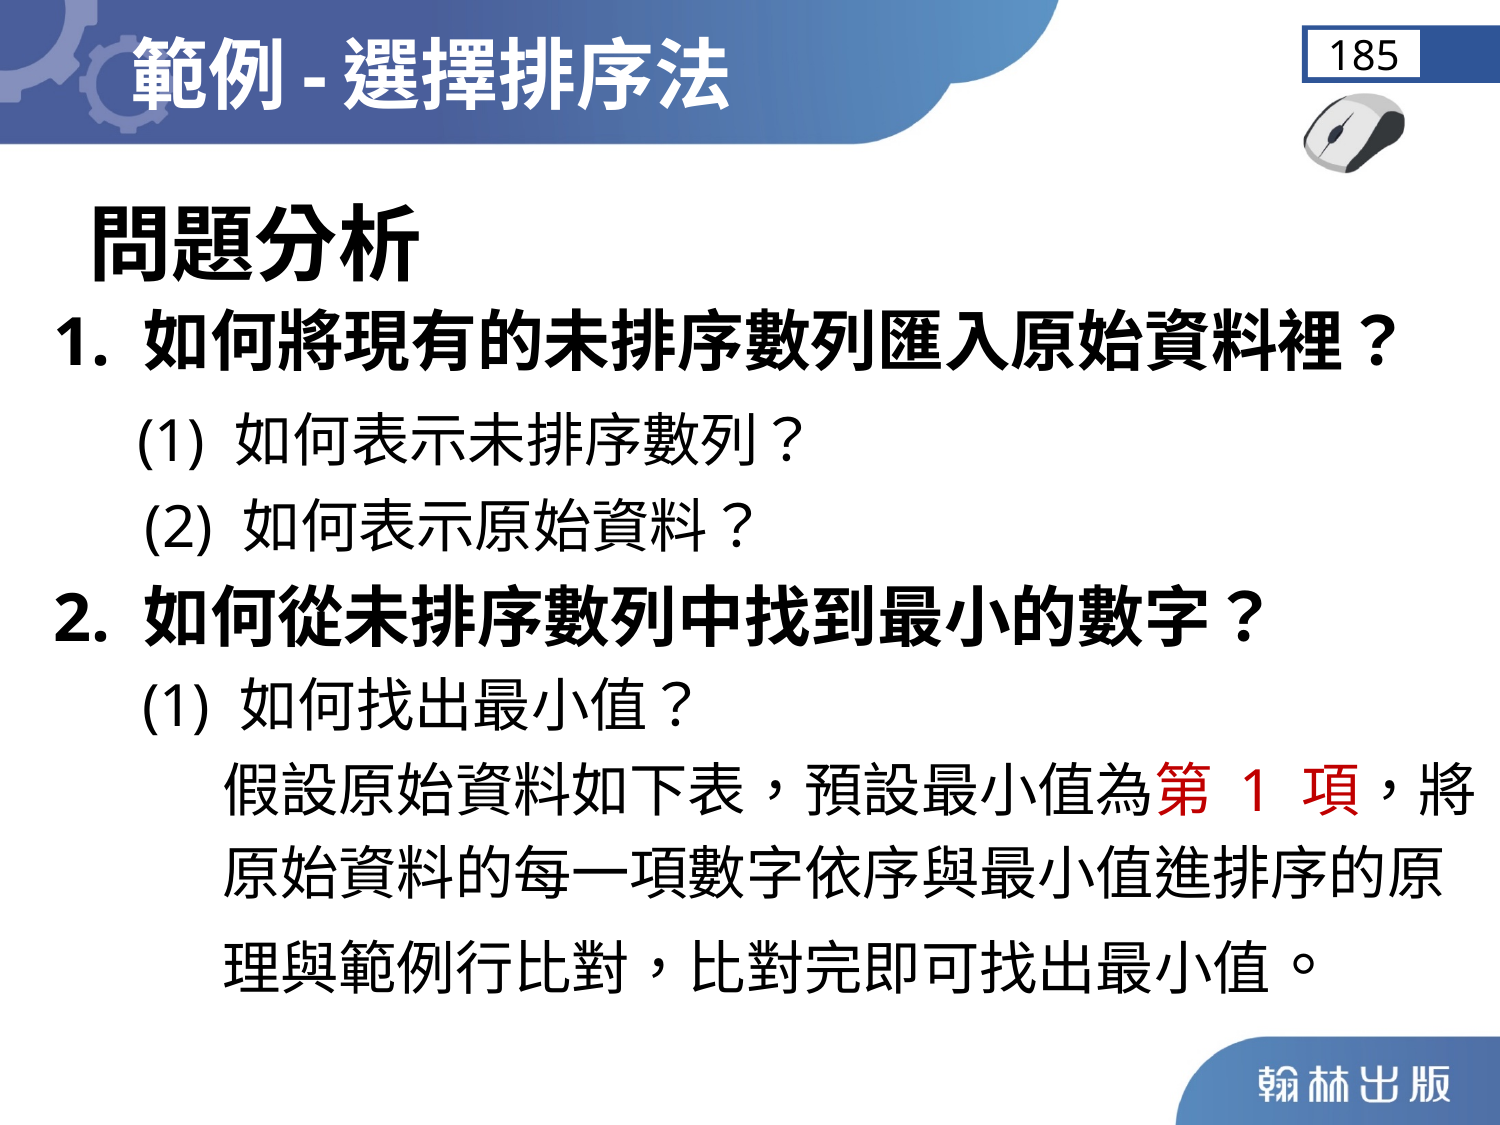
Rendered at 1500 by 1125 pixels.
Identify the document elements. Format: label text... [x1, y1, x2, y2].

text_box [1301, 24, 1500, 84]
text_box 問題分析 [82, 165, 1465, 277]
text_box 185 [1307, 29, 1421, 78]
picture [0, 0, 1500, 1125]
title 範例-選擇排序法 [115, 0, 829, 159]
text_box 1. 如何將現有的未排序數列匯入原始資料裡？ (1) 如何表示未排序數列？ (2) 如何表示原始資料？ 2. 如何從未排序數列中找到最小的數字？ (1) 如何找出最小值？ 假設原始資料如下表，預設最小值為第 1 項，將原始資料的每一項數字依序與最小值進排序的原理與範例行比對，比對完即可找出最小值。 [47, 277, 1489, 787]
